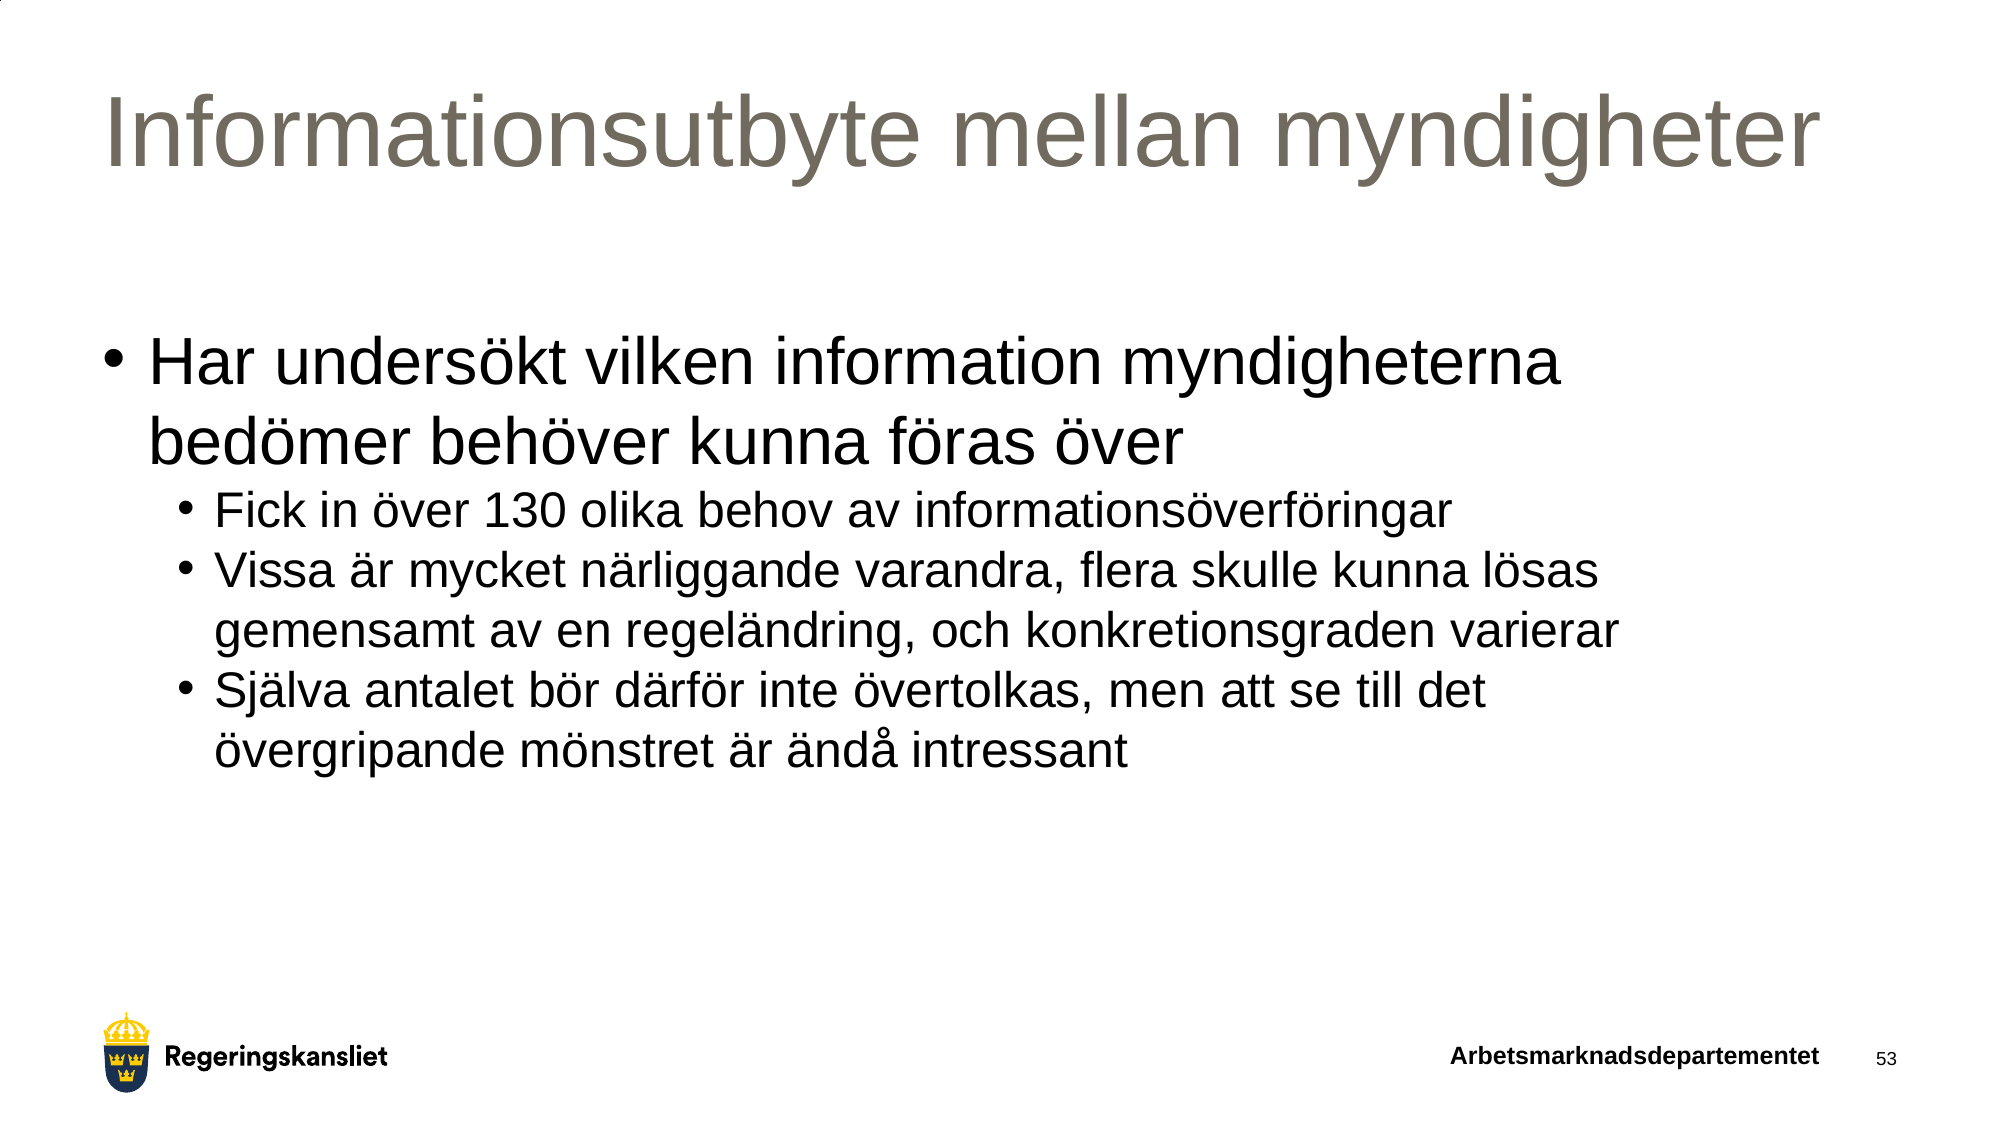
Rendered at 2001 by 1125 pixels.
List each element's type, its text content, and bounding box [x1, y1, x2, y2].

footer Arbetsmarknadsdepartementet [1253, 1034, 1817, 1070]
title Informationsutbyte mellan myndigheter [102, 59, 1898, 228]
list Har undersökt vilken information myndigheterna bedömer behöver kunna föras över Fick in över 130 olika behov av informationsöverföringar Vissa är mycket närliggande varandra, flera skulle kunna lösas gemensamt av en regeländring, och konkretionsgraden varierar Själva antalet bör därför inte övertolkas, men att se till det övergripande mönstret är ändå intressant [102, 310, 2000, 988]
slide_number 53 [1817, 1034, 1898, 1070]
